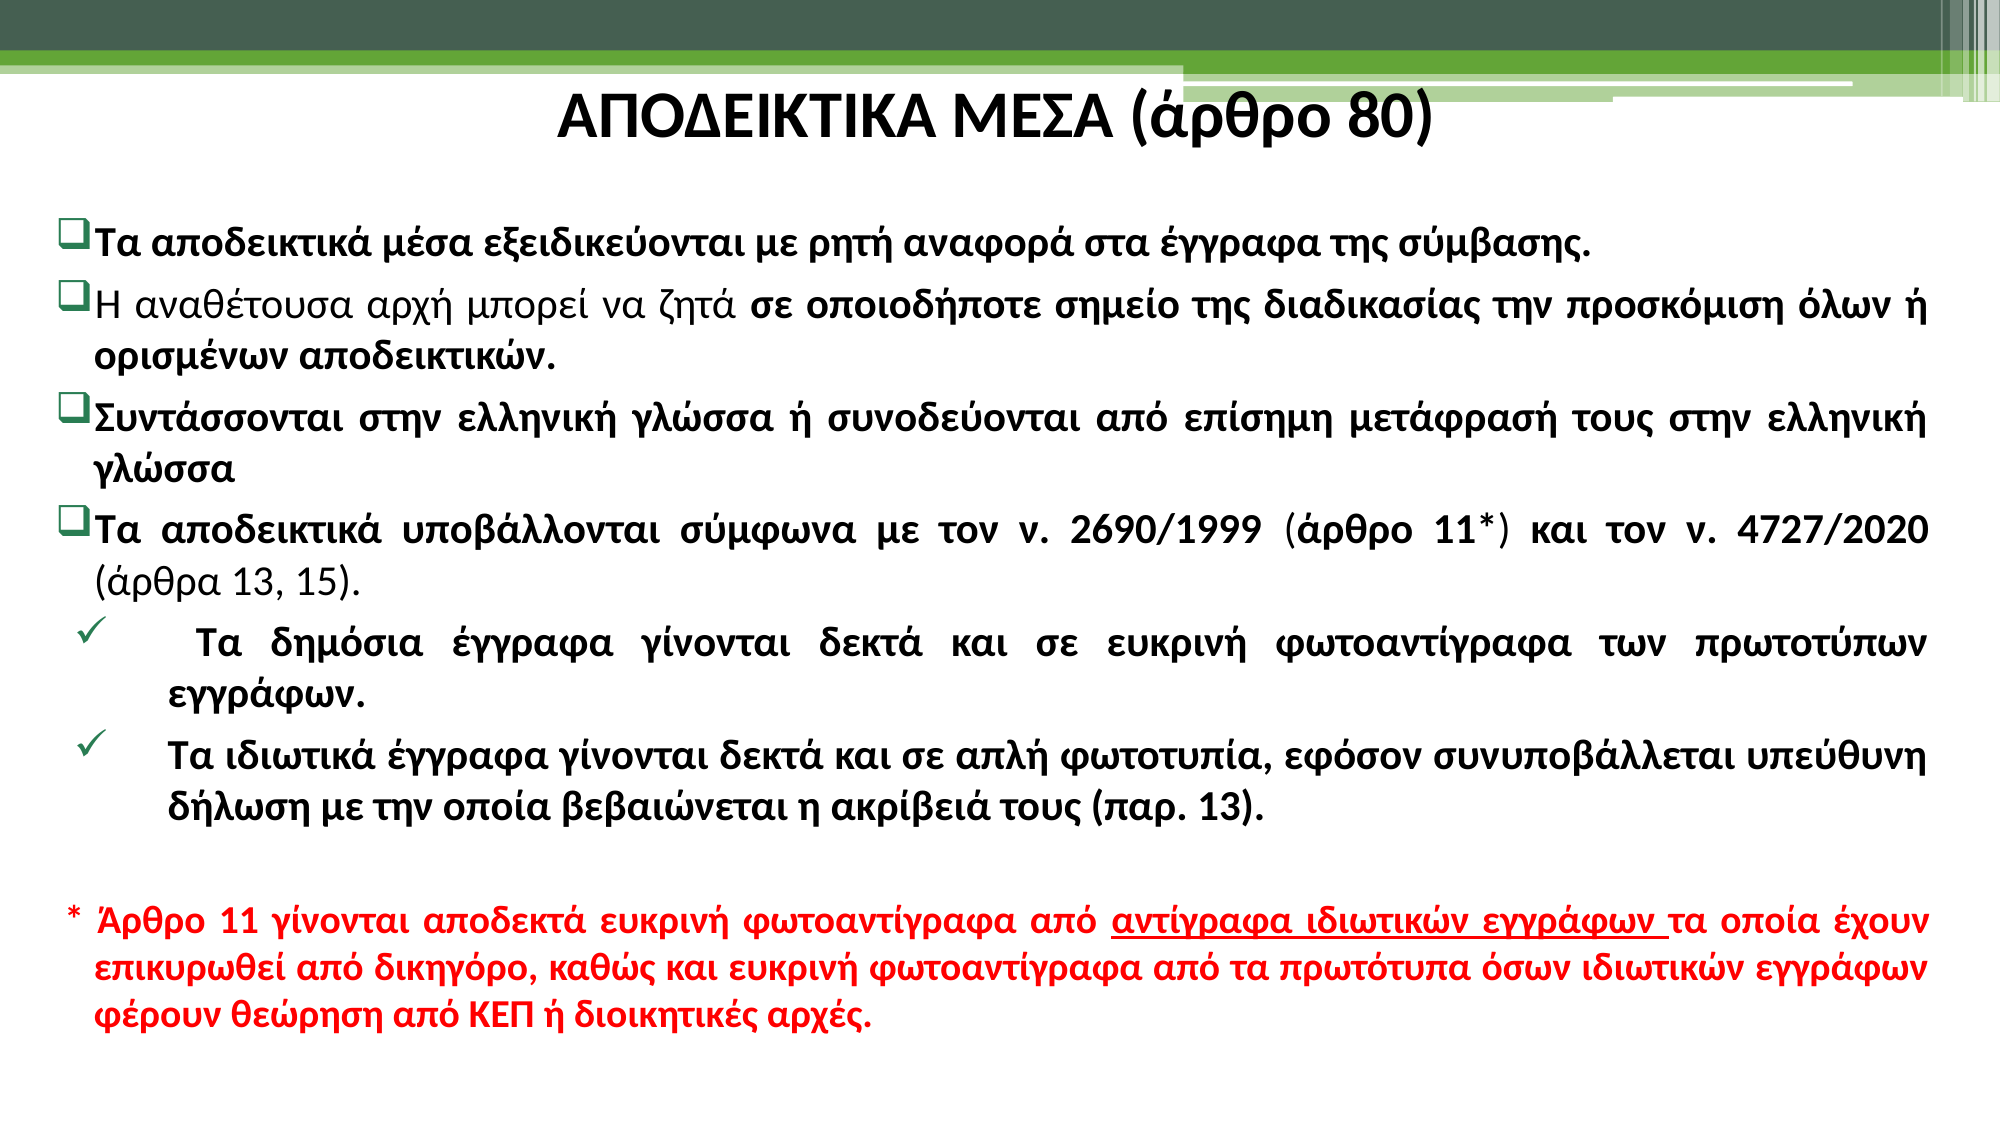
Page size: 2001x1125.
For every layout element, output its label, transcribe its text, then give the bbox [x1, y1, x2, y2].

list Τα αποδεικτικά μέσα εξειδικεύονται με ρητή αναφορά στα έγγραφα της σύμβασης. Η αναθέτουσα αρχή μπορεί να ζητά σε οποιοδήποτε σημείο της διαδικασίας την προσκόμιση όλων ή ορισμένων αποδεικτικών. Συντάσσονται στην ελληνική γλώσσα ή συνοδεύονται από επίσημη μετάφρασή τους στην ελληνική γλώσσα Τα αποδεικτικά υποβάλλονται σύμφωνα με τον ν. 2690/1999 (άρθρο 11*) και τον ν. 4727/2020 (άρθρα 13, 15). Τα δημόσια έγγραφα γίνονται δεκτά και σε ευκρινή φωτοαντίγραφα των πρωτοτύπων εγγράφων. Τα ιδιωτικά έγγραφα γίνονται δεκτά και σε απλή φωτοτυπία, εφόσον συνυποβάλλεται υπεύθυνη δήλωση με την οποία βεβαιώνεται η ακρίβειά τους (παρ. 13). * Άρθρο 11 γίνονται αποδεκτά ευκρινή φωτοαντίγραφα από αντίγραφα ιδιωτικών εγγράφων τα οποία έχουν επικυρωθεί από δικηγόρο, καθώς και ευκρινή φωτοαντίγραφα από τα πρωτότυπα όσων ιδιωτικών εγγράφων φέρουν θεώρηση από ΚΕΠ ή διοικητικές αρχές. [36, 206, 1946, 1048]
title ΑΠΟΔΕΙΚΤΙΚΑ ΜΕΣΑ (άρθρο 80) [353, 59, 1642, 161]
